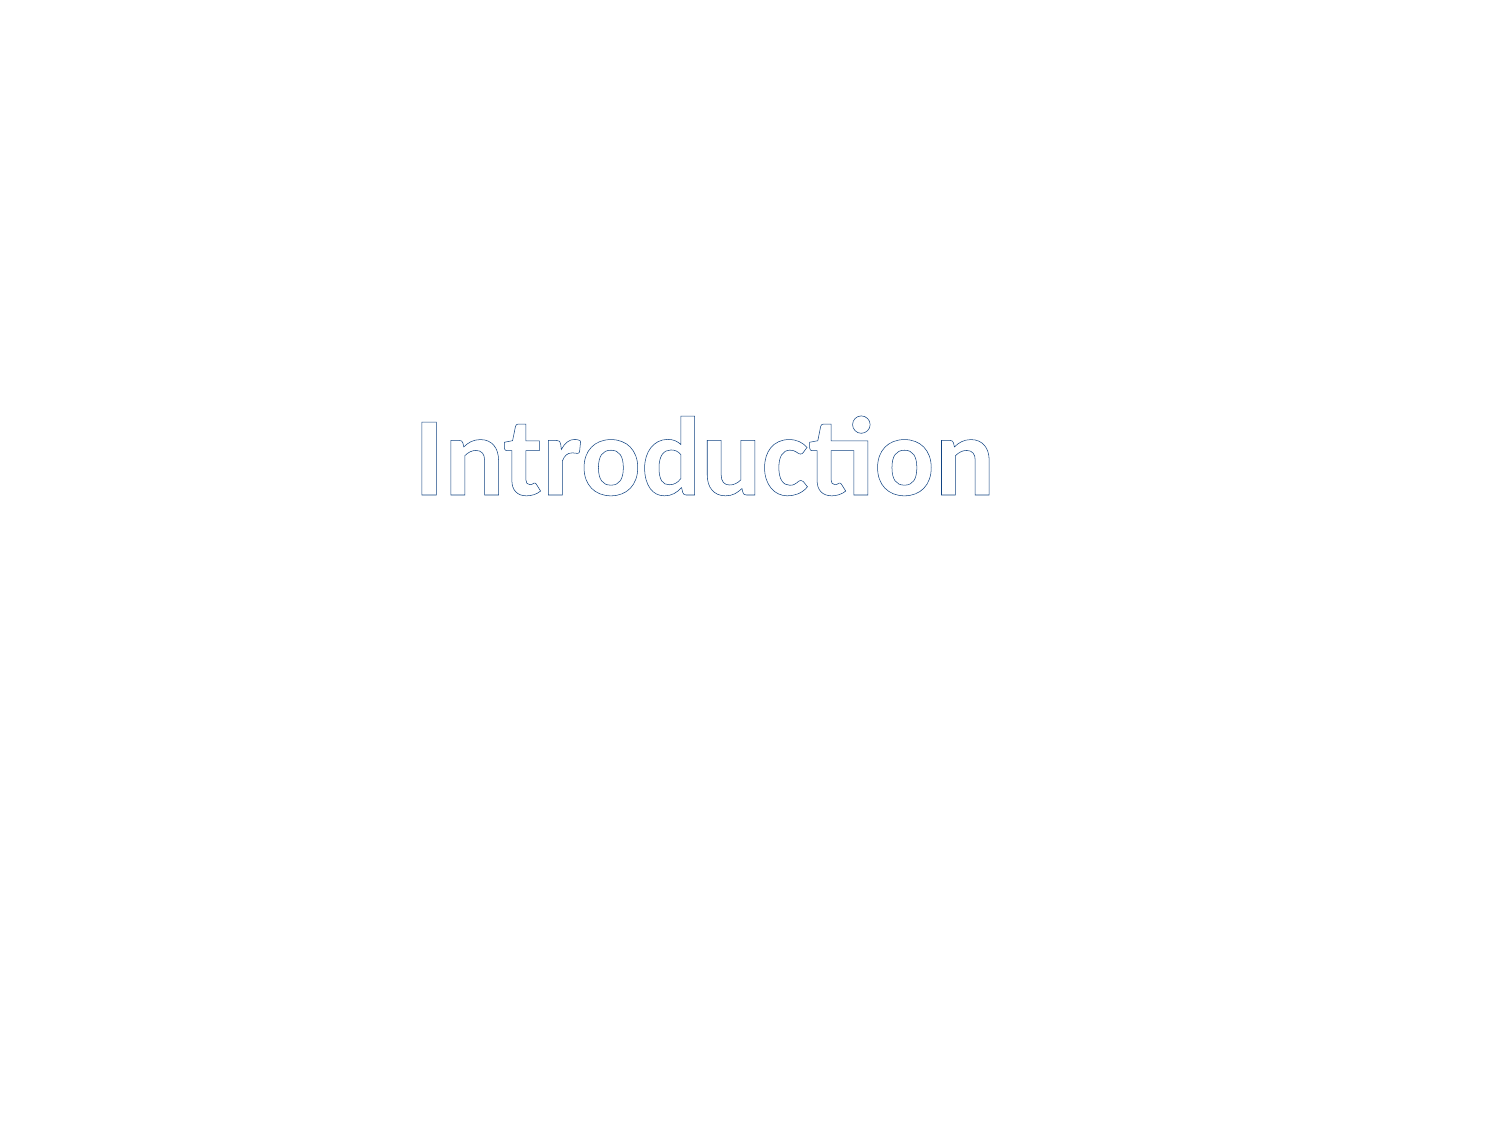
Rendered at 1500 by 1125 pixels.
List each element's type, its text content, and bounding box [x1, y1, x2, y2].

text_box Introduction [349, 374, 1060, 525]
